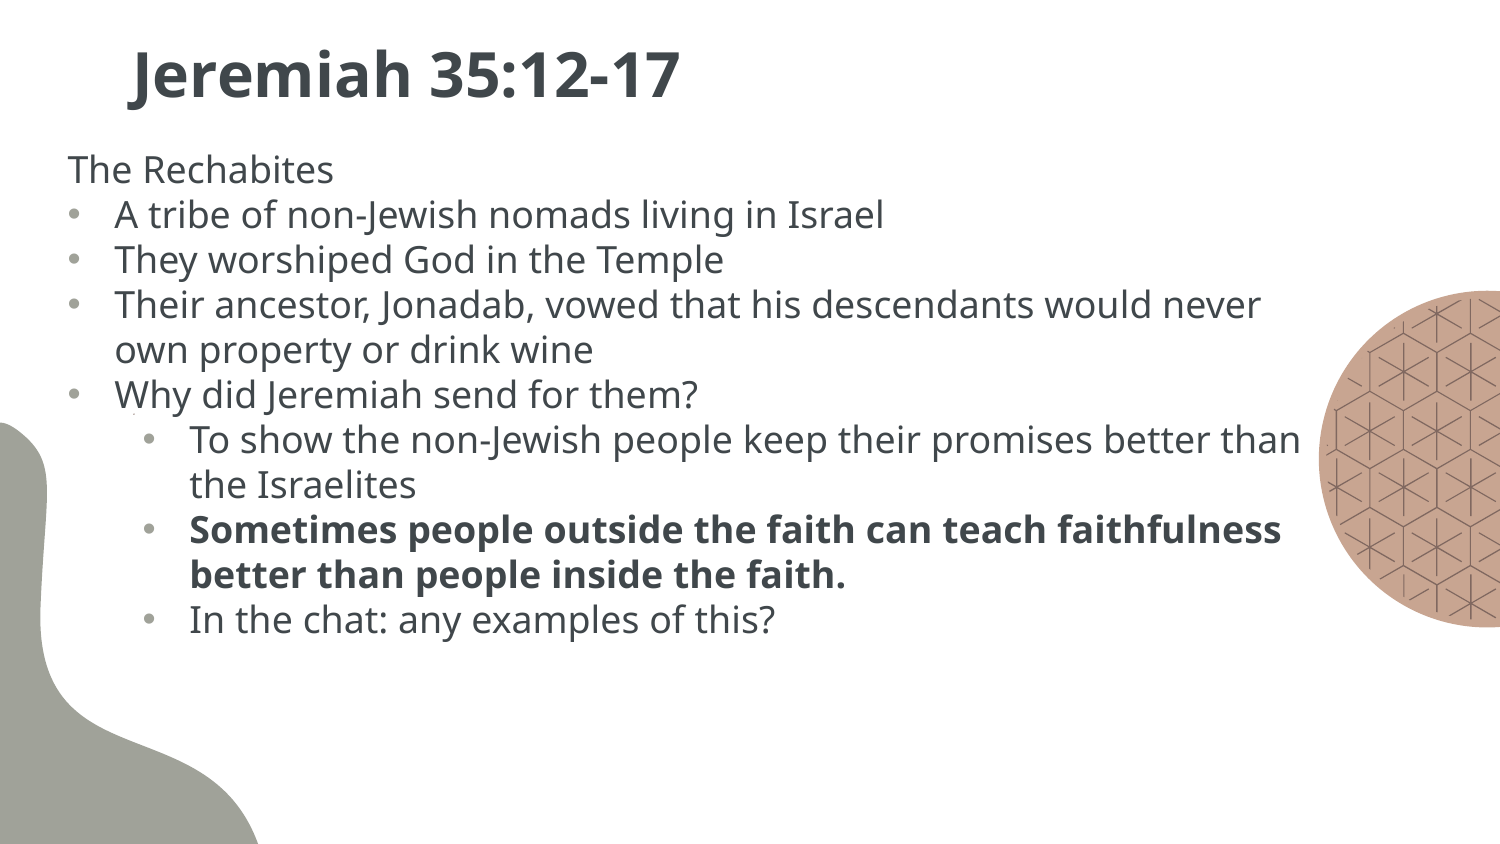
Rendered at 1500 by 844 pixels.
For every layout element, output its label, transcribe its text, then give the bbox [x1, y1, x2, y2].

title Jeremiah 35:12-17 [116, 36, 1383, 126]
list The Rechabites A tribe of non-Jewish nomads living in Israel They worshiped God in the Temple Their ancestor, Jonadab, vowed that his descendants would never own property or drink wine Why did Jeremiah send for them? To show the non-Jewish people keep their promises better than the Israelites Sometimes people outside the faith can teach faithfulness better than people inside the faith. In the chat: any examples of this? [52, 130, 1319, 718]
